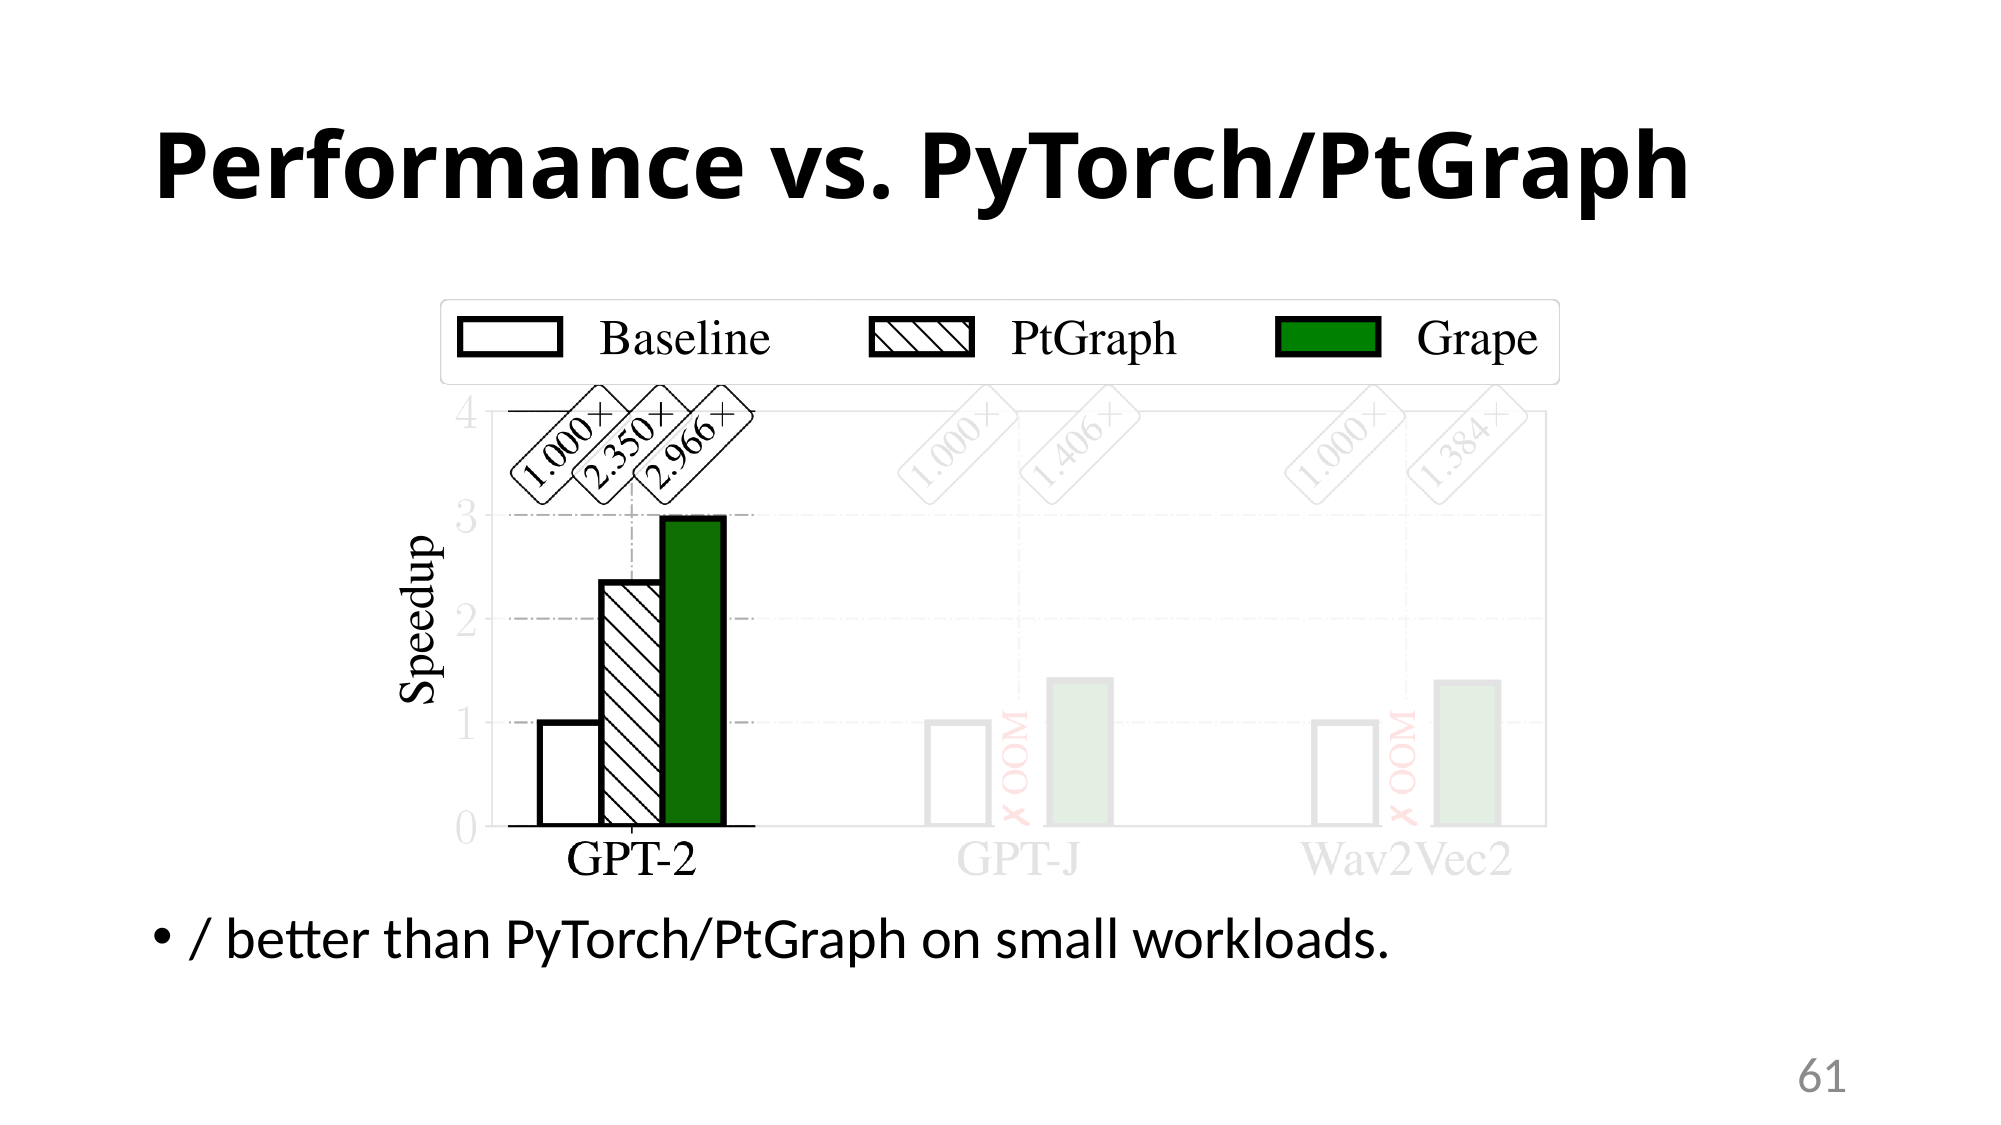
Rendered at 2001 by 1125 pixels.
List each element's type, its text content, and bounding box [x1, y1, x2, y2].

slide_number 61 [1412, 1042, 1863, 1103]
picture [392, 299, 1560, 893]
title Performance vs. PyTorch/PtGraph [137, 59, 1863, 278]
